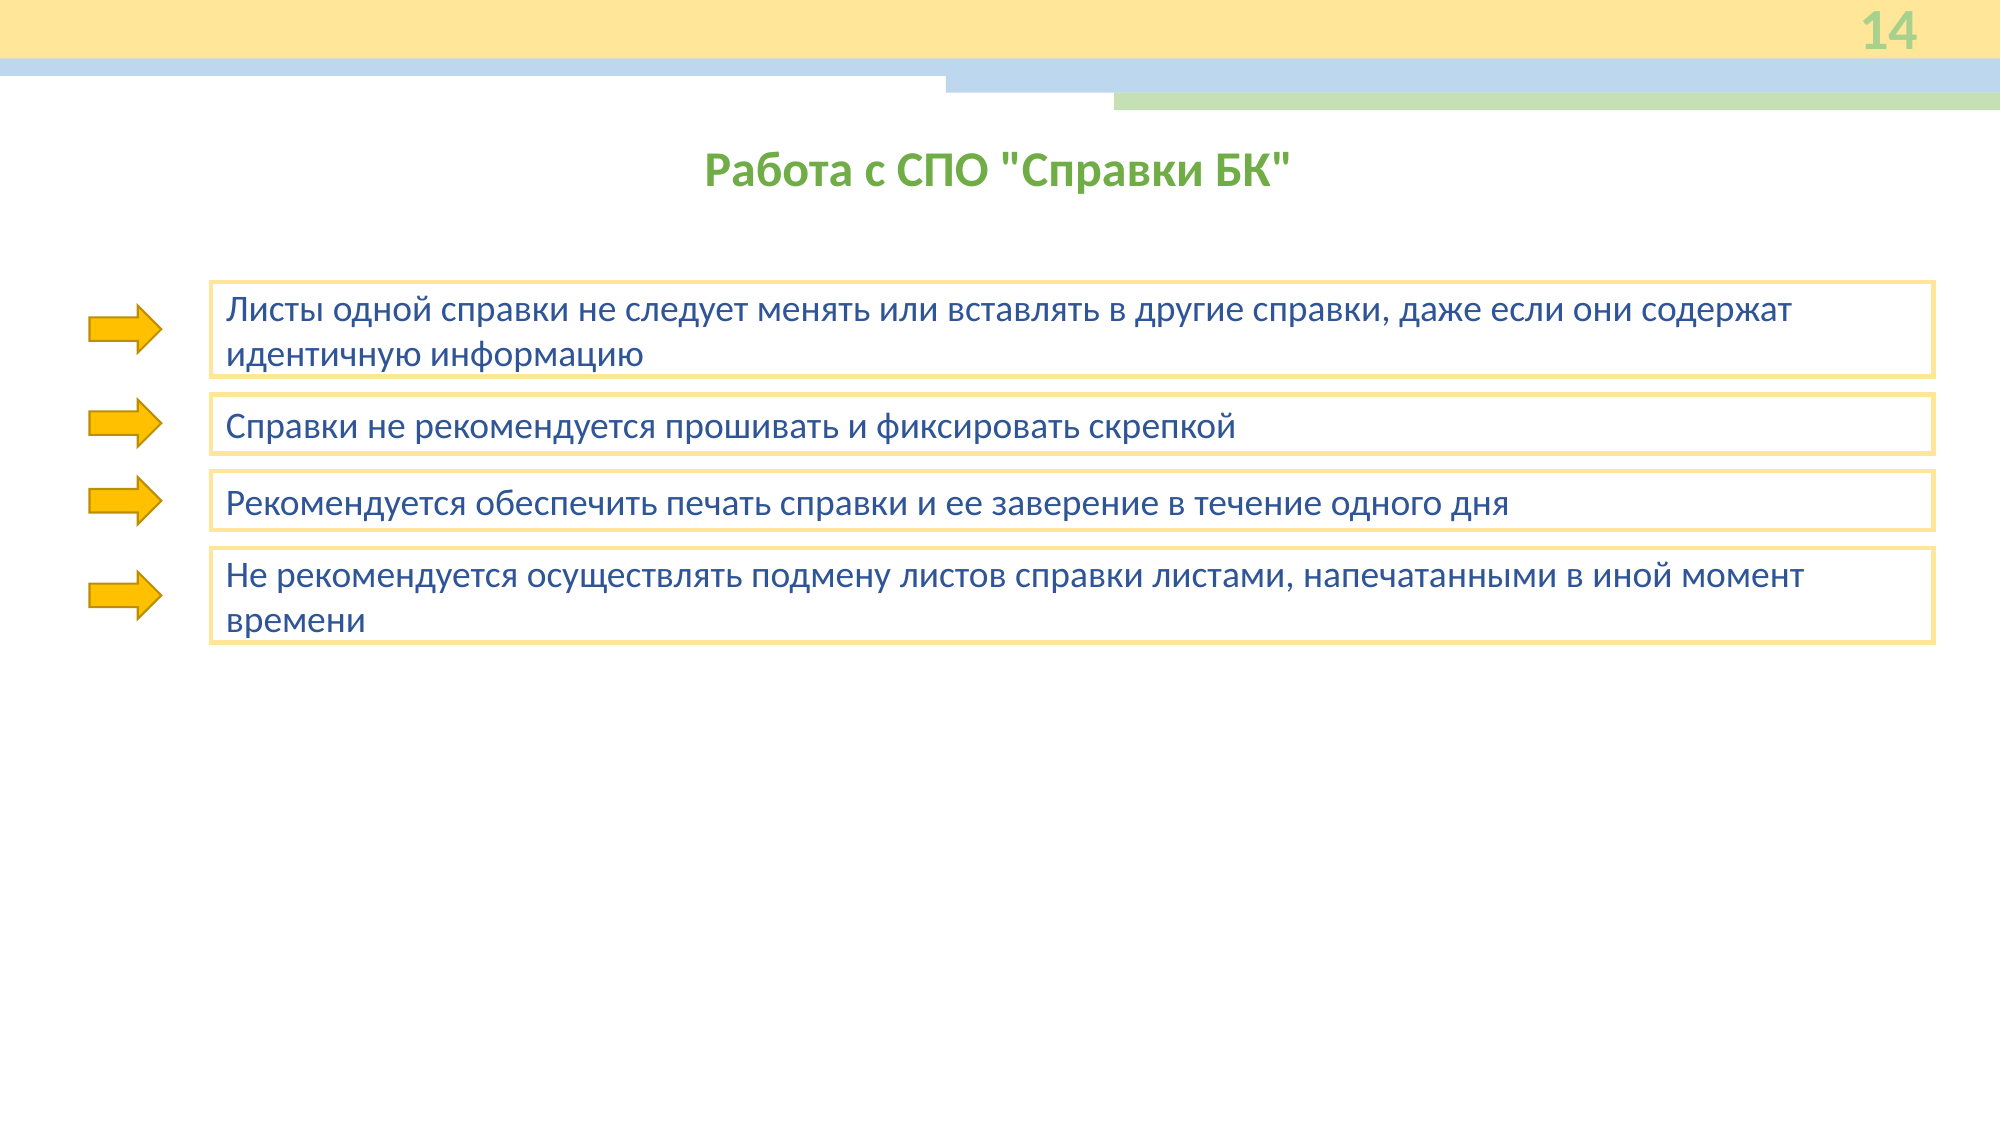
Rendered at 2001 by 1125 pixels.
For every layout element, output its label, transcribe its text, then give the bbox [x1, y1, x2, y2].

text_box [0, 0, 2000, 111]
text_box Рекомендуется обеспечить печать справки и ее заверение в течение одного дня [210, 470, 1934, 531]
text_box [88, 397, 163, 450]
text_box Не рекомендуется осуществлять подмену листов справки листами, напечатанными в иной момент времени [210, 547, 1934, 644]
text_box [88, 569, 163, 622]
text_box Справки не рекомендуется прошивать и фиксировать скрепкой [210, 393, 1934, 454]
text_box Листы одной справки не следует менять или вставлять в другие справки, даже если они содержат идентичную информацию [210, 281, 1934, 377]
text_box Работа с СПО "Справки БК" [89, 128, 1909, 204]
text_box [88, 303, 163, 356]
text_box [88, 474, 163, 527]
